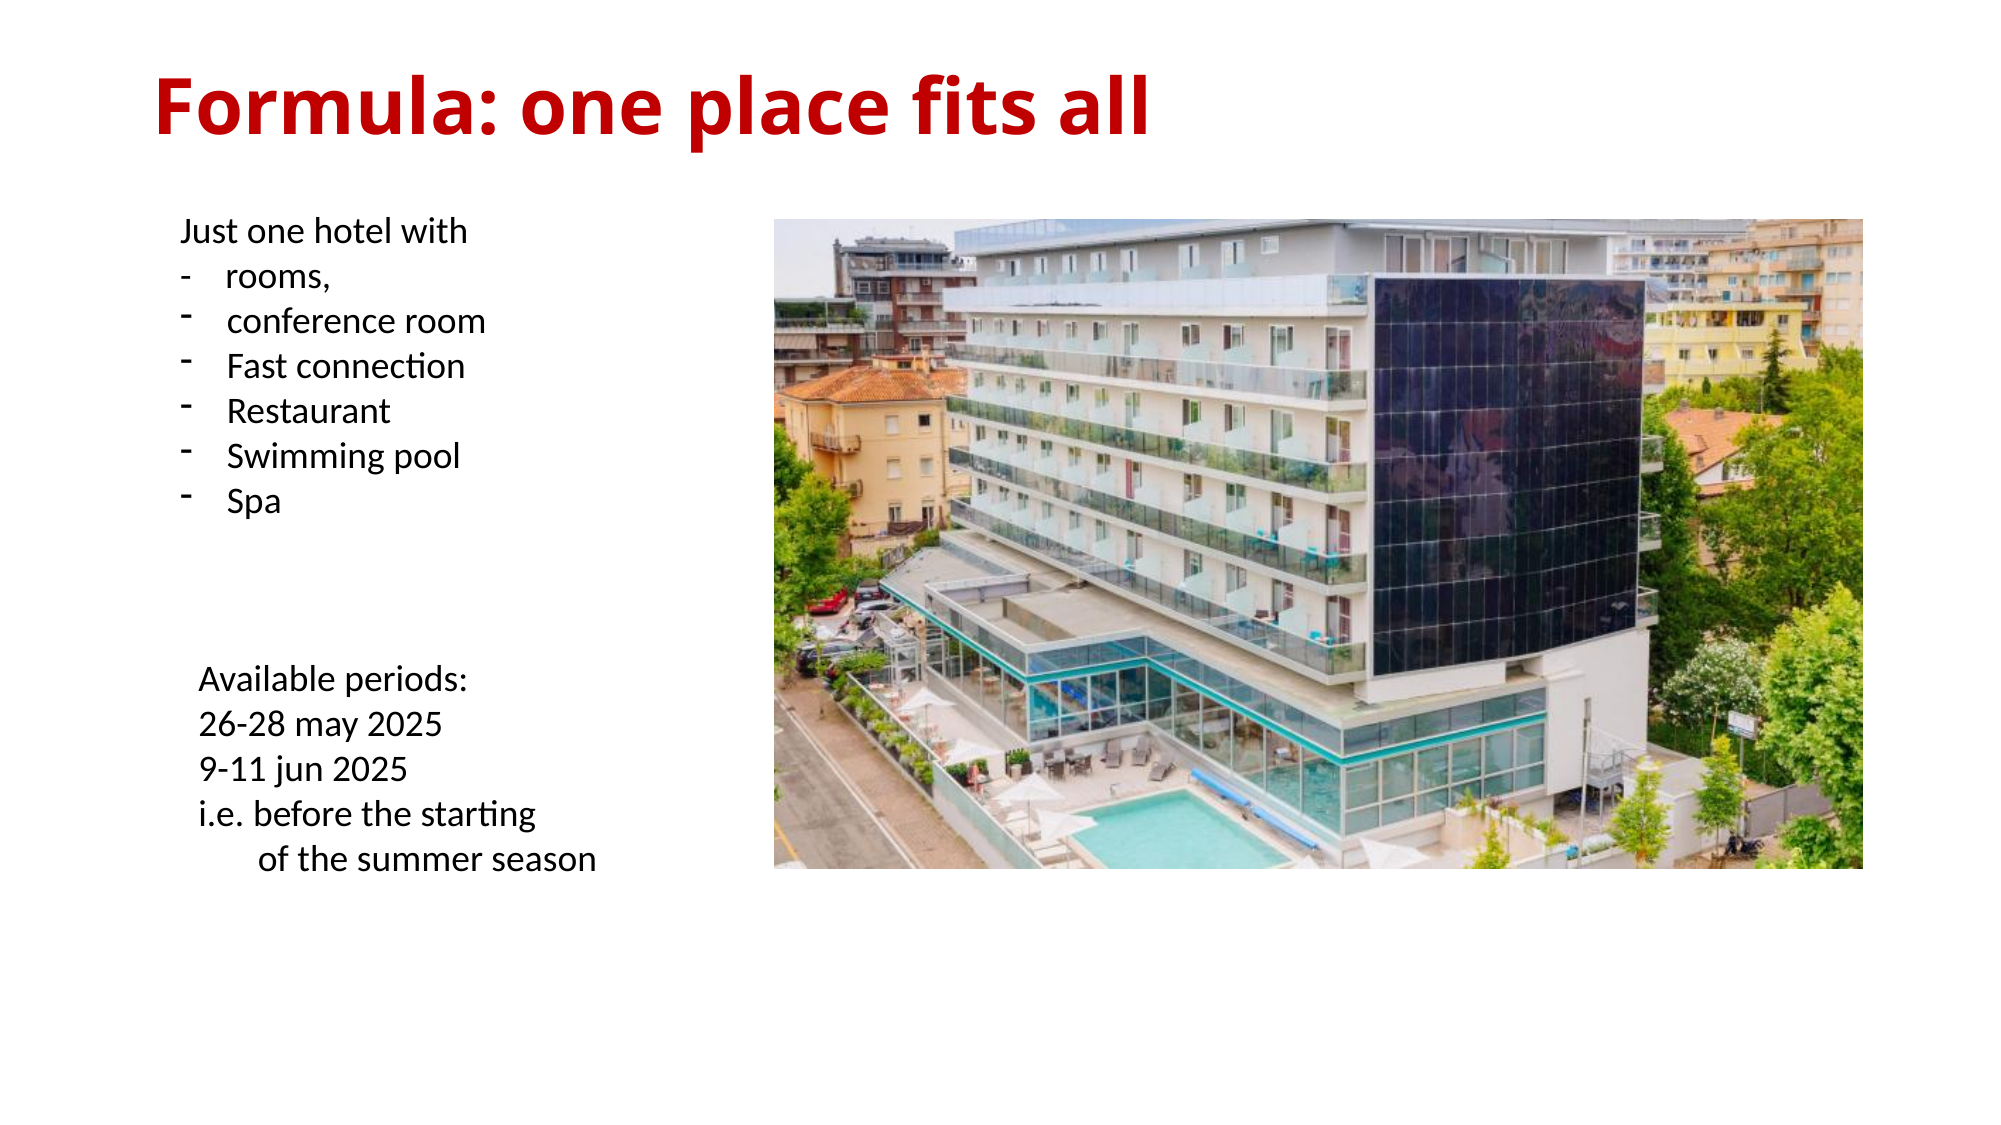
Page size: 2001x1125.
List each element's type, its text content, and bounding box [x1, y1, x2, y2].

text_box Just one hotel with - rooms, conference room Fast connection Restaurant Swimming pool Spa [165, 198, 502, 574]
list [774, 219, 1863, 869]
text_box Available periods: 26-28 may 2025 9-11 jun 2025 i.e. before the starting of the summer season [183, 646, 613, 887]
title Formula: one place fits all [137, 59, 1863, 160]
